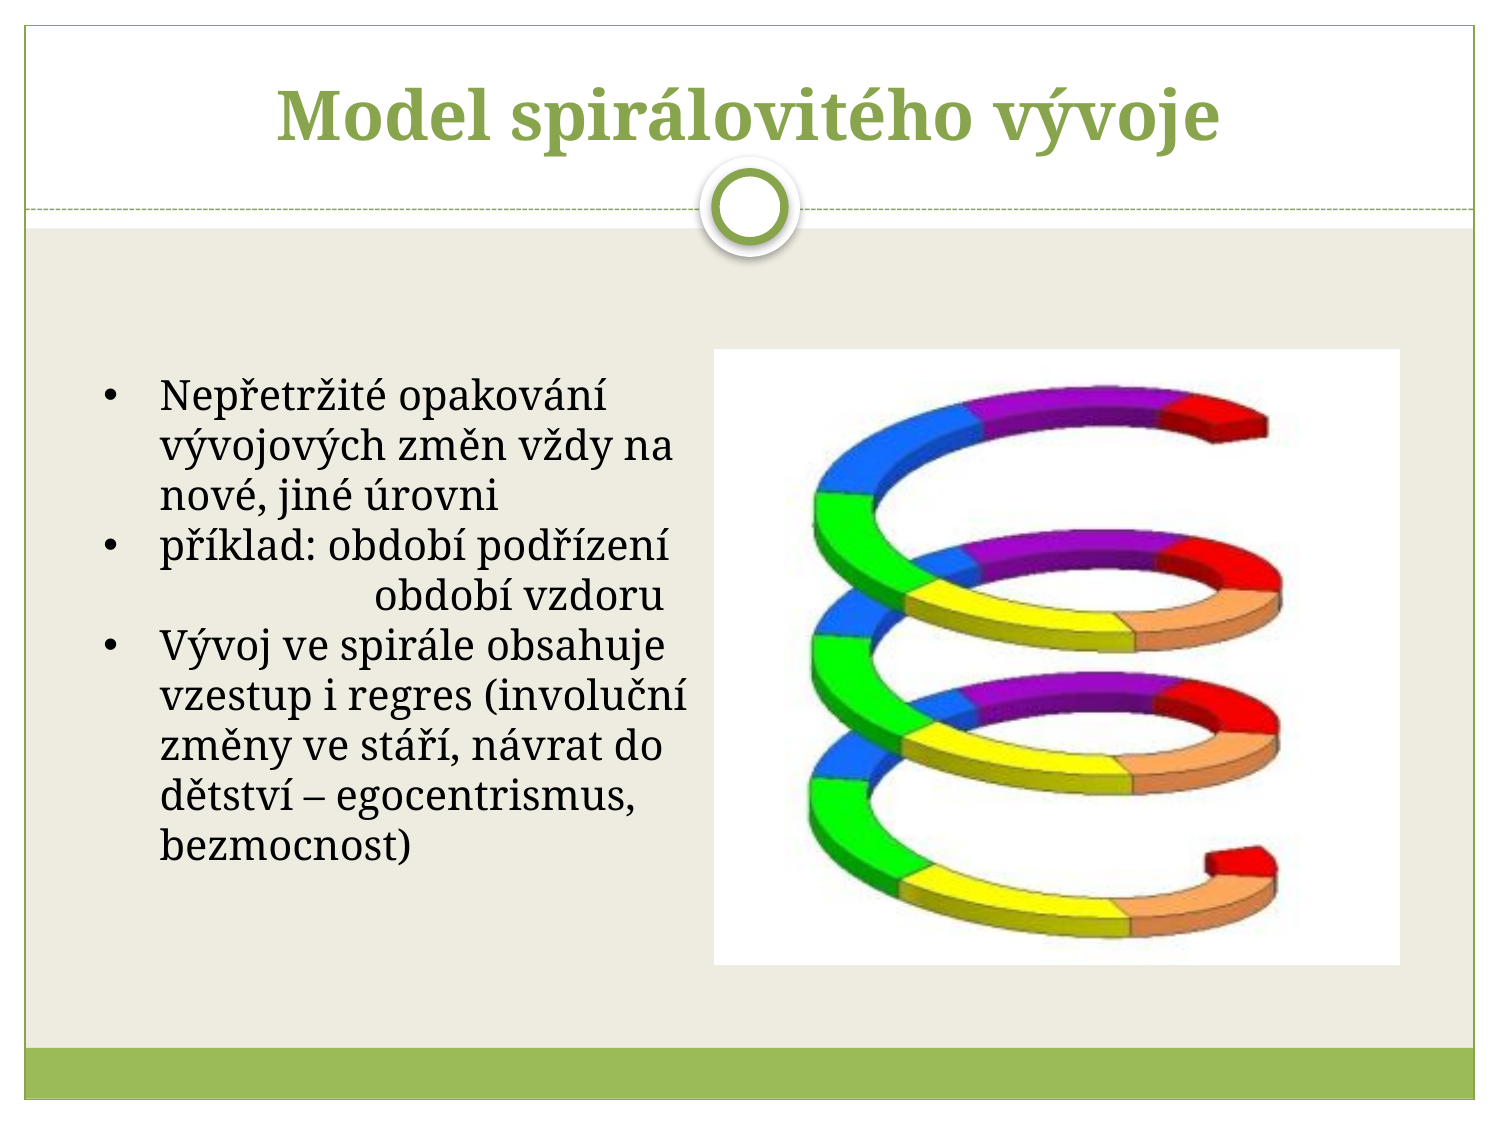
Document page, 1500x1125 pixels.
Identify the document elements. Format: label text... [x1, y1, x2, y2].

title Model spirálovitého vývoje [49, 37, 1450, 162]
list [714, 349, 1400, 965]
text_box Nepřetržité opakování vývojových změn vždy na nové, jiné úrovni příklad: období podřízení období vzdoru Vývoj ve spirále obsahuje vzestup i regres (involuční změny ve stáří, návrat do dětství – egocentrismus, bezmocnost) [88, 361, 703, 877]
